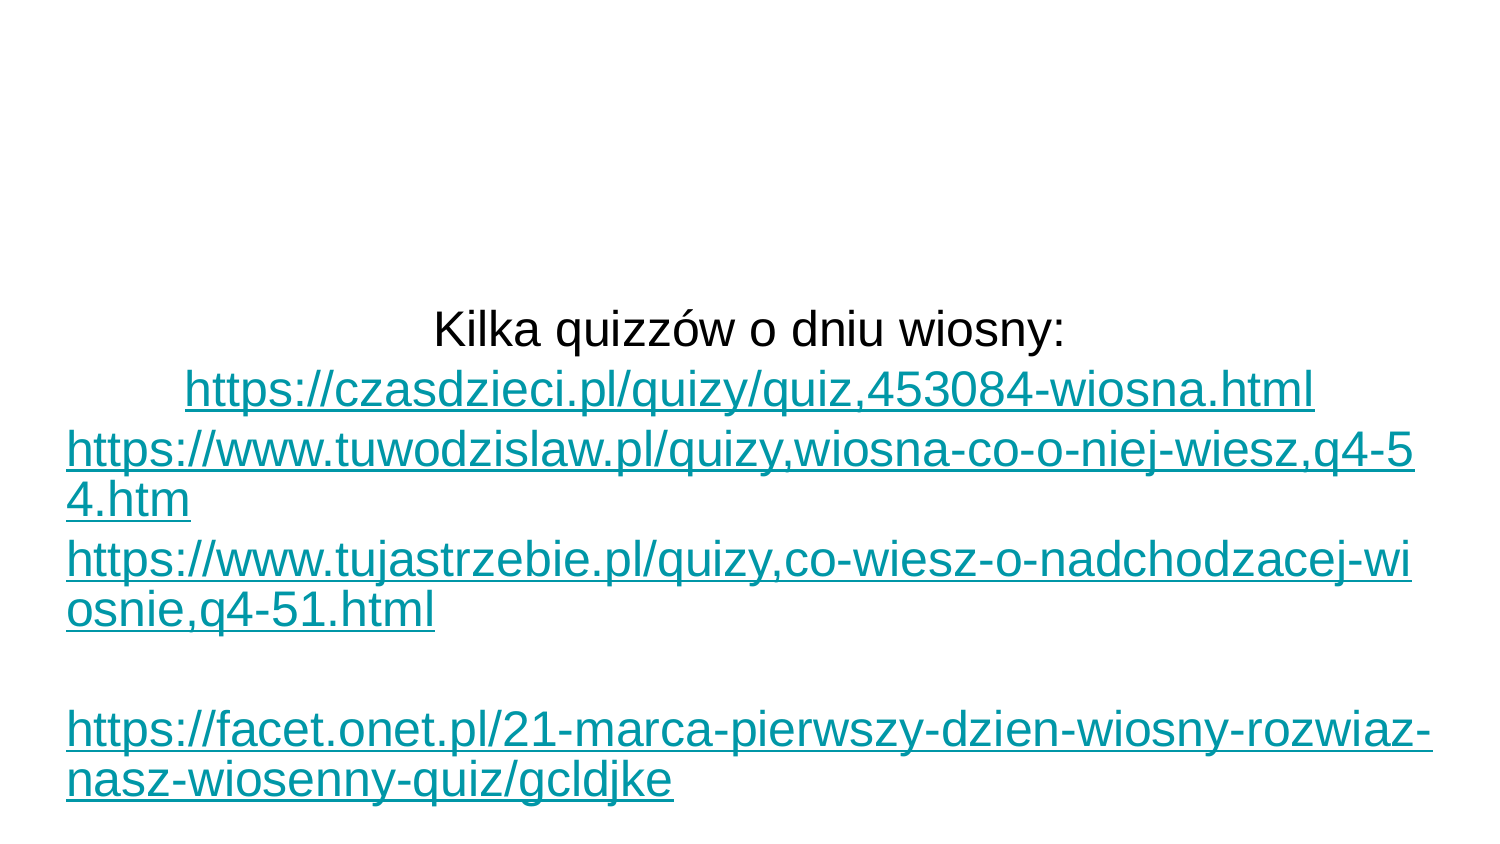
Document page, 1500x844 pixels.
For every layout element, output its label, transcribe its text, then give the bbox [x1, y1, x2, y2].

title Kilka quizzów o dniu wiosny: https://czasdzieci.pl/quizy/quiz,453084-wiosna.html https://www.tuwodzislaw.pl/quizy,wiosna-co-o-niej-wiesz,q4-54.htm https://www.tujastrzebie.pl/quizy,co-wiesz-o-nadchodzacej-wiosnie,q4-51.html https://facet.onet.pl/21-marca-pierwszy-dzien-wiosny-rozwiaz-nasz-wiosenny-quiz/gcldjke [51, 84, 1449, 672]
